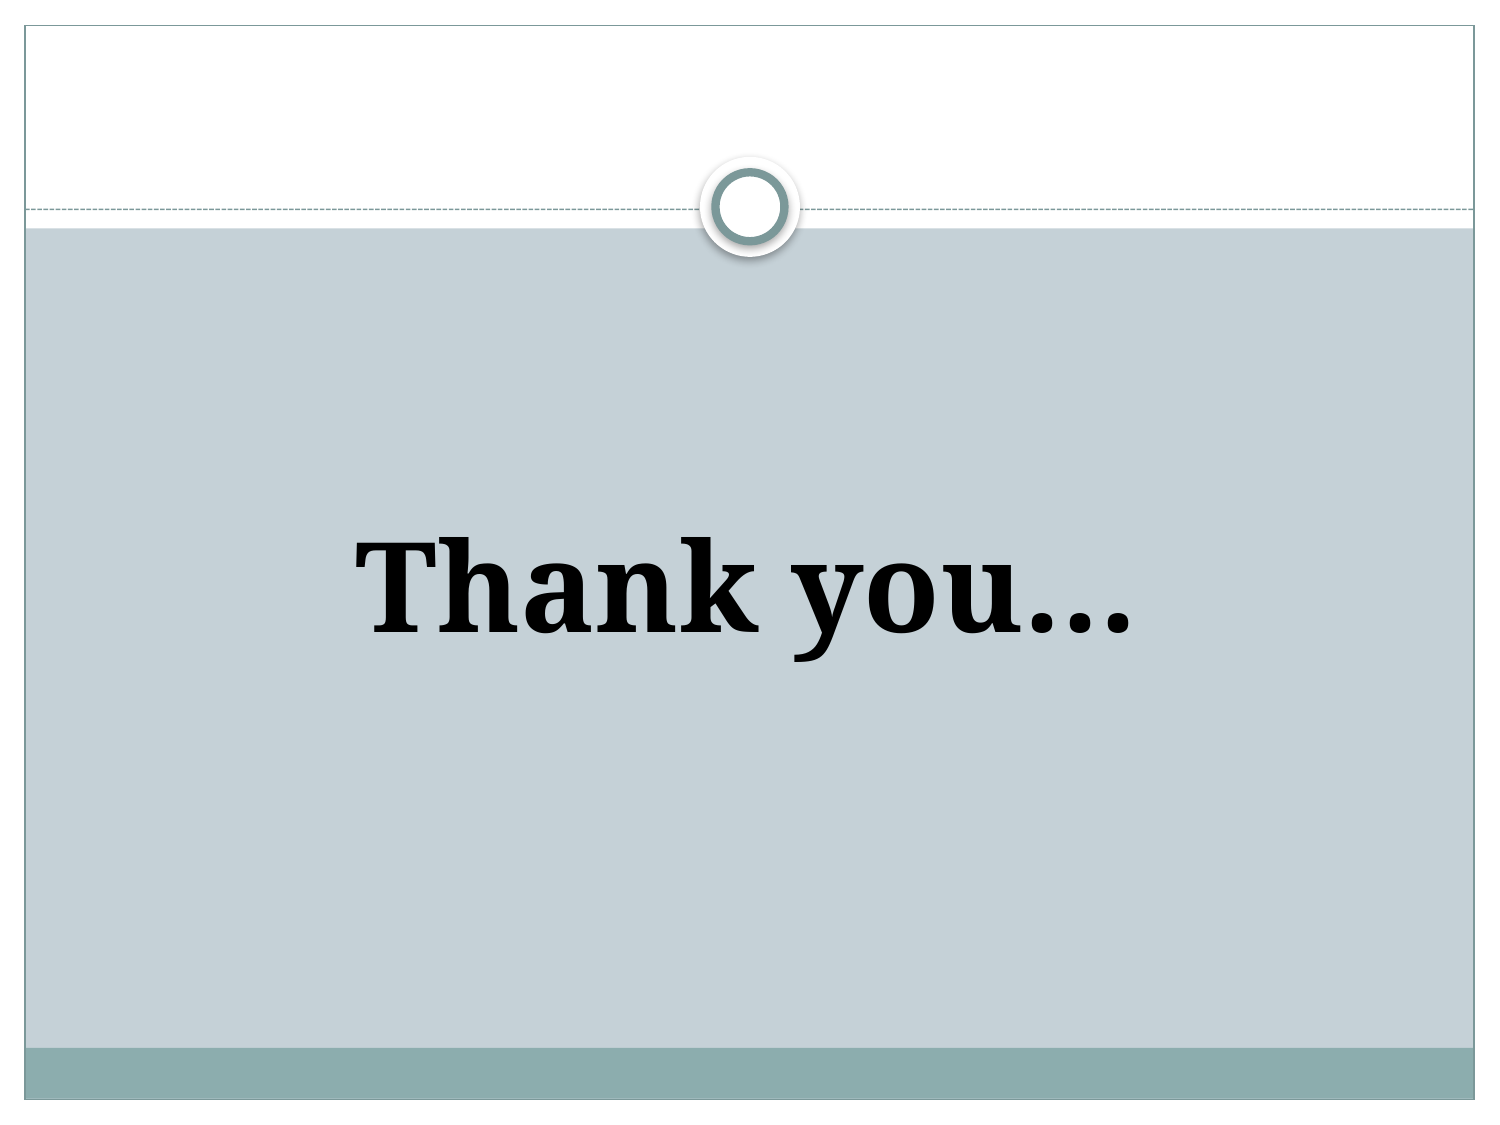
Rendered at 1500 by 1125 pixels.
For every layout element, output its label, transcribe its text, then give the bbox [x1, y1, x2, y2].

list Thank you… [49, 250, 1445, 1001]
